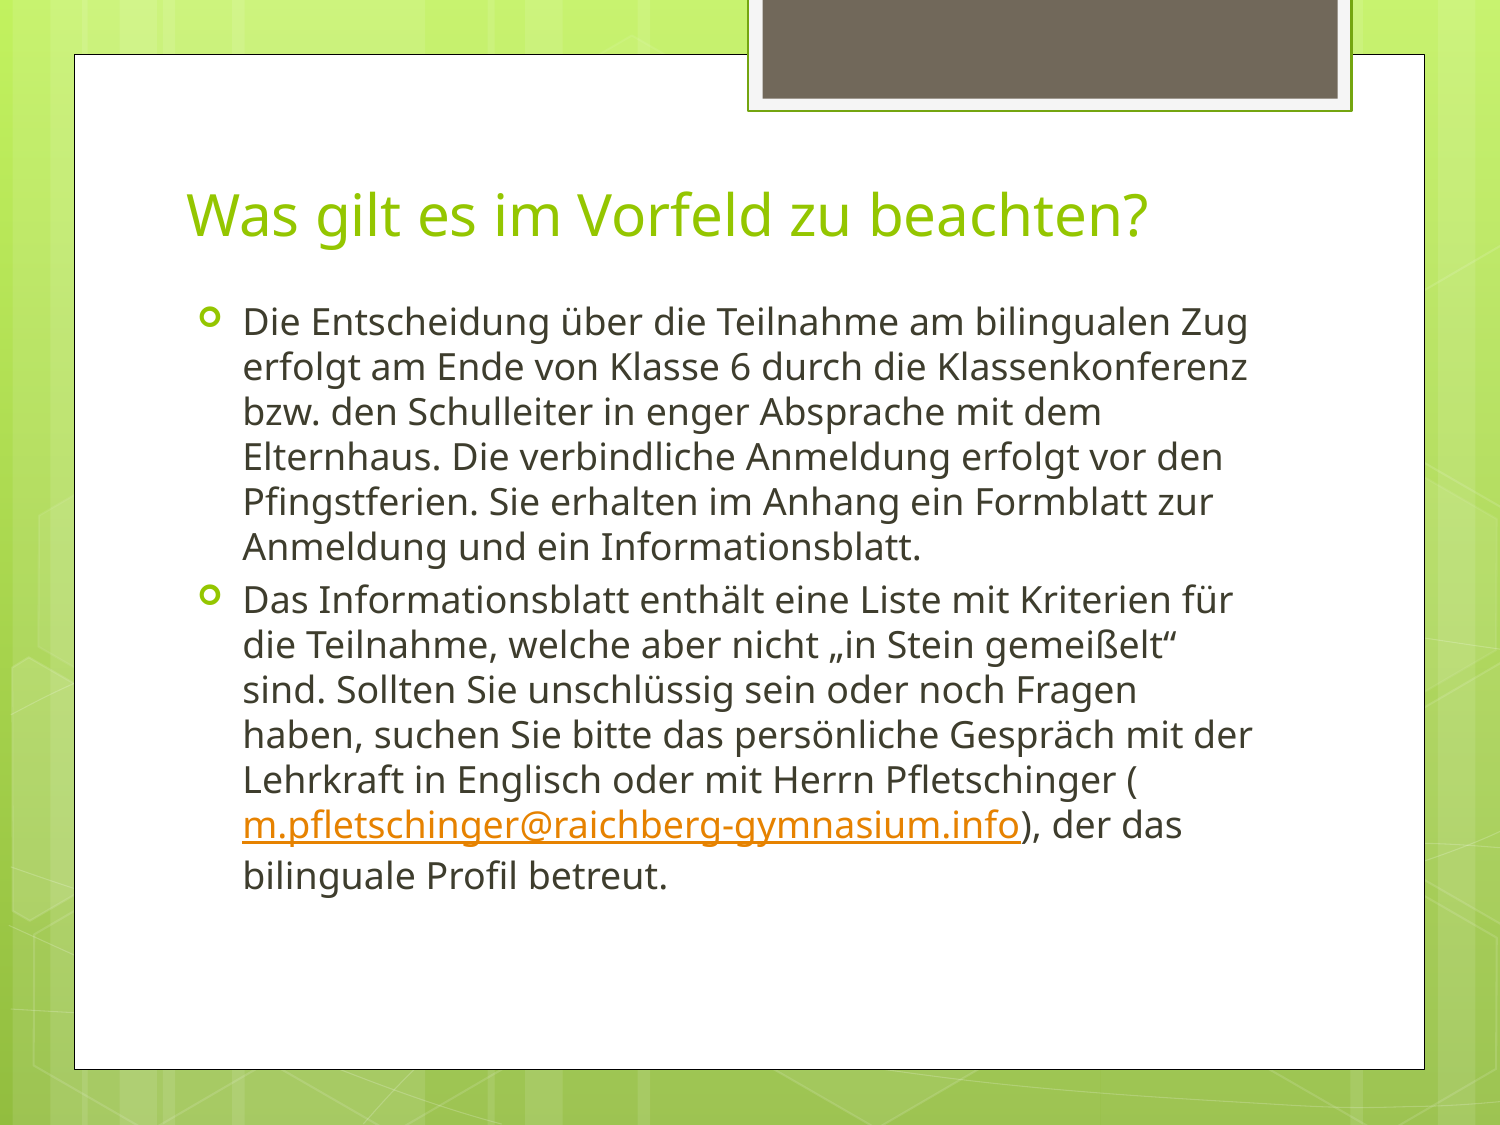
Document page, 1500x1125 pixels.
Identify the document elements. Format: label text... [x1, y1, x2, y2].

title Was gilt es im Vorfeld zu beachten? [171, 168, 1324, 256]
list Die Entscheidung über die Teilnahme am bilingualen Zug erfolgt am Ende von Klasse 6 durch die Klassenkonferenz bzw. den Schulleiter in enger Absprache mit dem Elternhaus. Die verbindliche Anmeldung erfolgt vor den Pfingstferien. Sie erhalten im Anhang ein Formblatt zur Anmeldung und ein Informationsblatt. Das Informationsblatt enthält eine Liste mit Kriterien für die Teilnahme, welche aber nicht „in Stein gemeißelt“ sind. Sollten Sie unschlüssig sein oder noch Fragen haben, suchen Sie bitte das persönliche Gespräch mit der Lehrkraft in Englisch oder mit Herrn Pfletschinger (m.pfletschinger@raichberg-gymnasium.info), der das bilinguale Profil betreut. [171, 290, 1283, 957]
